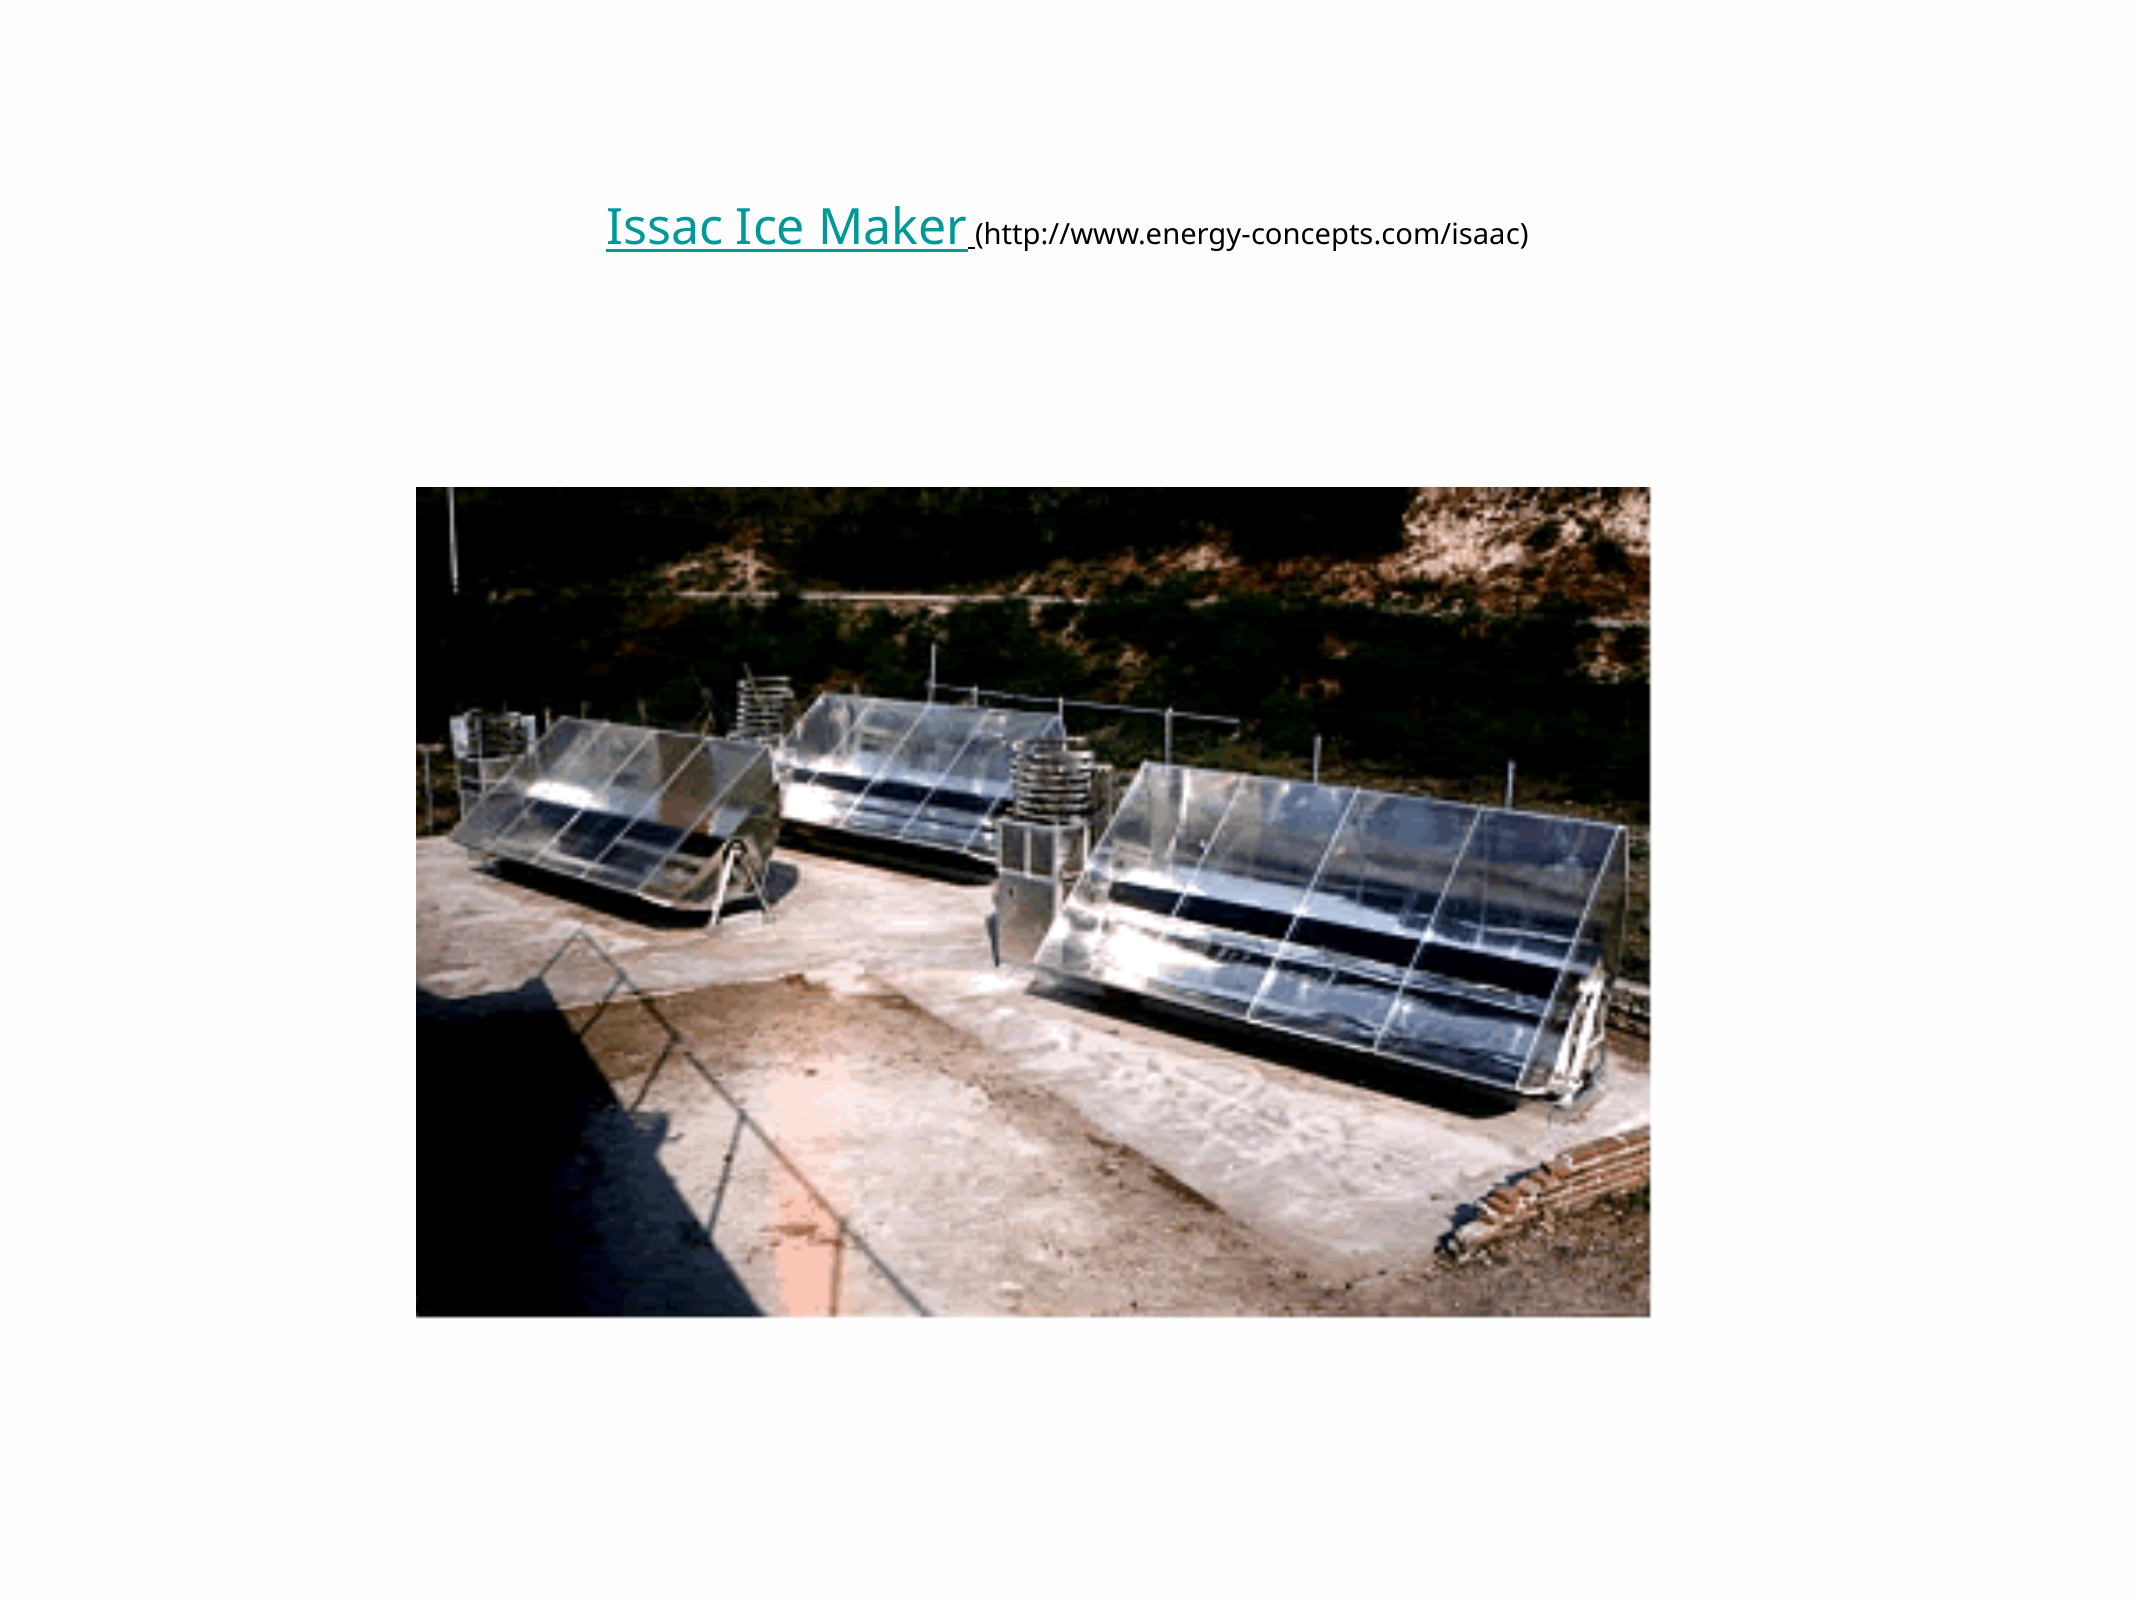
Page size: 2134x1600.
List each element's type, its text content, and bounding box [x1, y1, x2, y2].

text_box Issac Ice Maker (http://www.energy-concepts.com/isaac) [591, 187, 1544, 271]
picture [416, 487, 1655, 1323]
